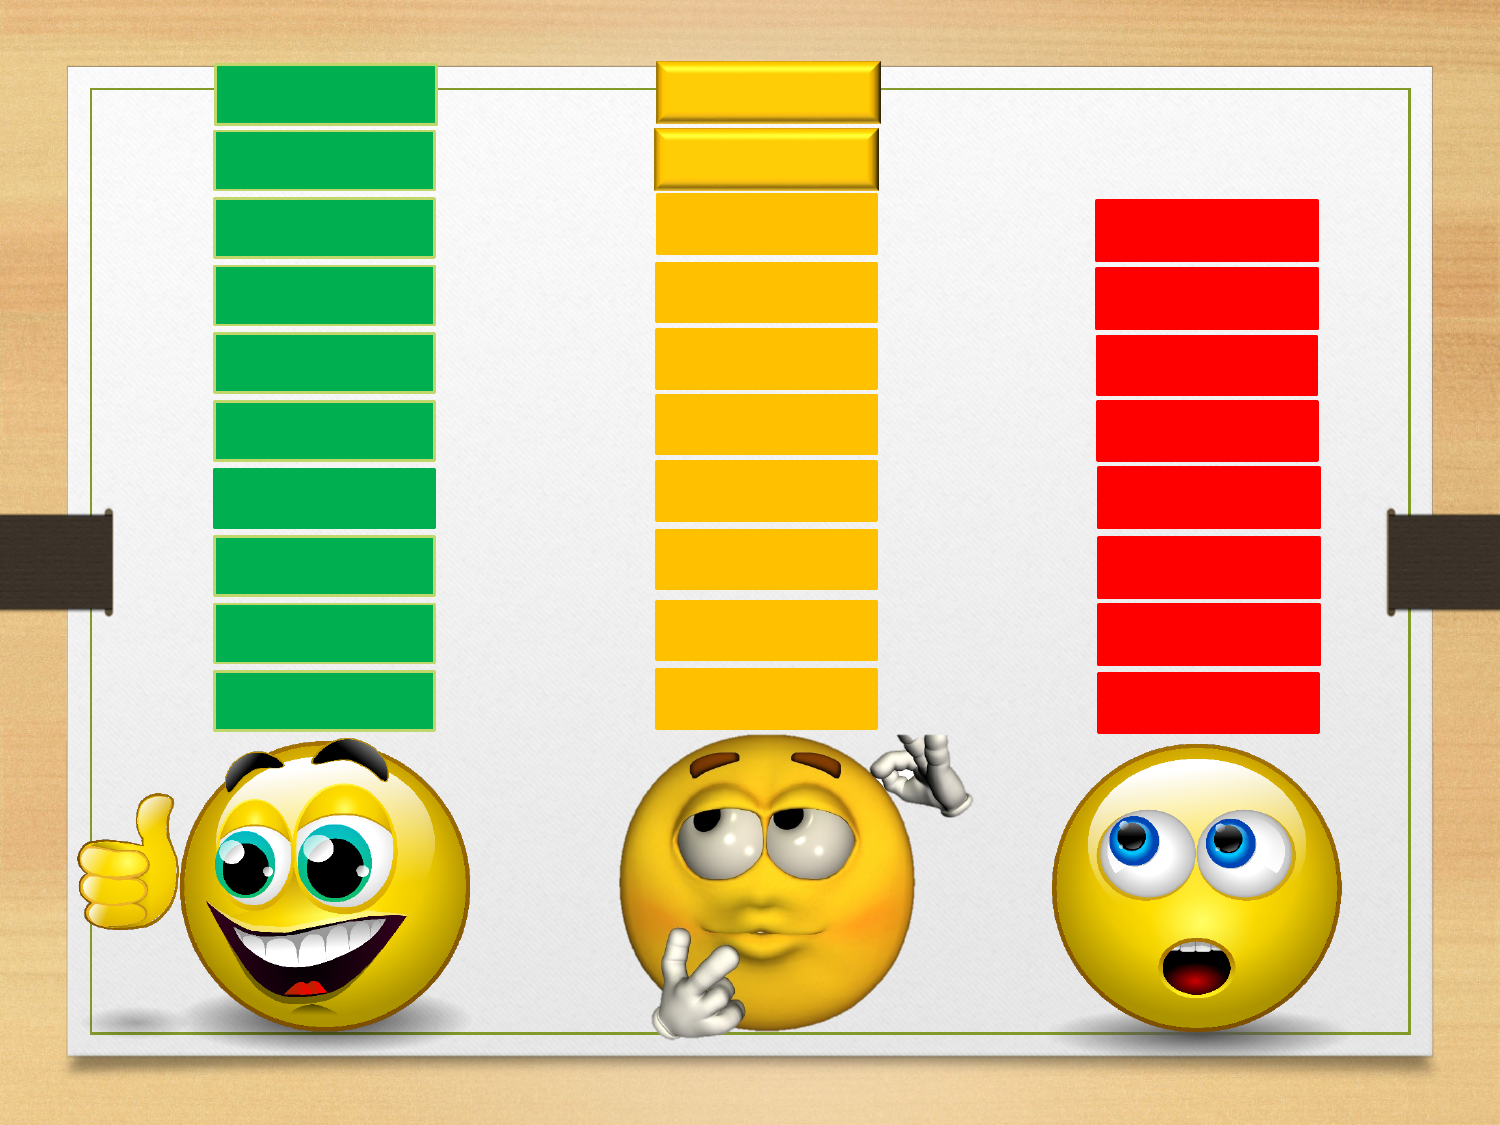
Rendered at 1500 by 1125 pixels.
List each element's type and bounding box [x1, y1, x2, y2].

text_box [213, 535, 436, 597]
text_box [655, 668, 878, 696]
text_box [655, 460, 878, 522]
text_box [656, 193, 878, 255]
text_box [213, 670, 436, 723]
text_box [655, 529, 878, 590]
text_box [213, 400, 436, 462]
text_box [655, 328, 878, 390]
picture [0, 0, 1500, 1125]
text_box [213, 130, 436, 191]
text_box [655, 394, 878, 455]
text_box [213, 468, 436, 529]
text_box [1096, 400, 1319, 462]
text_box [213, 332, 436, 394]
text_box [213, 197, 436, 259]
text_box [213, 265, 436, 326]
text_box [655, 262, 878, 323]
text_box [1097, 672, 1320, 734]
text_box [213, 603, 436, 664]
text_box [655, 600, 878, 661]
text_box [1096, 335, 1318, 396]
